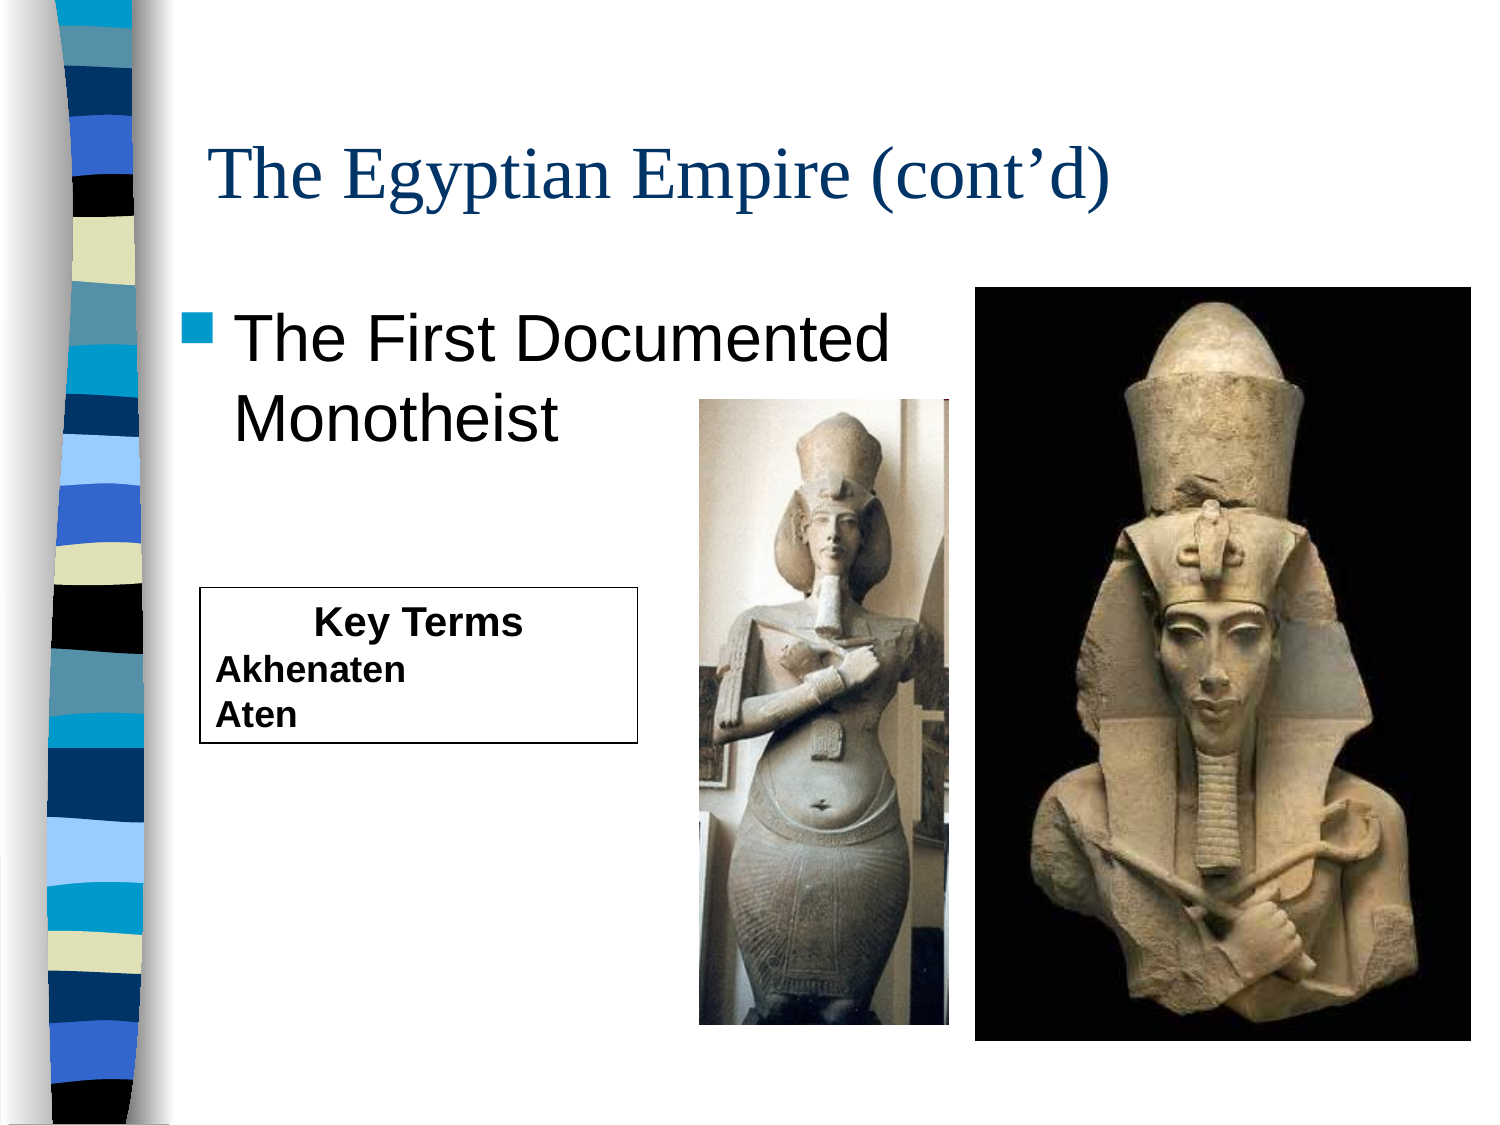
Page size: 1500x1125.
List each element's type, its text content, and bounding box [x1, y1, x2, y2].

picture [974, 287, 1471, 1041]
text_box Key Terms Akhenaten Aten [199, 587, 638, 743]
picture [699, 399, 949, 1026]
text_box The First Documented Monotheist [162, 287, 913, 513]
text_box The Egyptian Empire (cont’d) [192, 116, 1468, 222]
